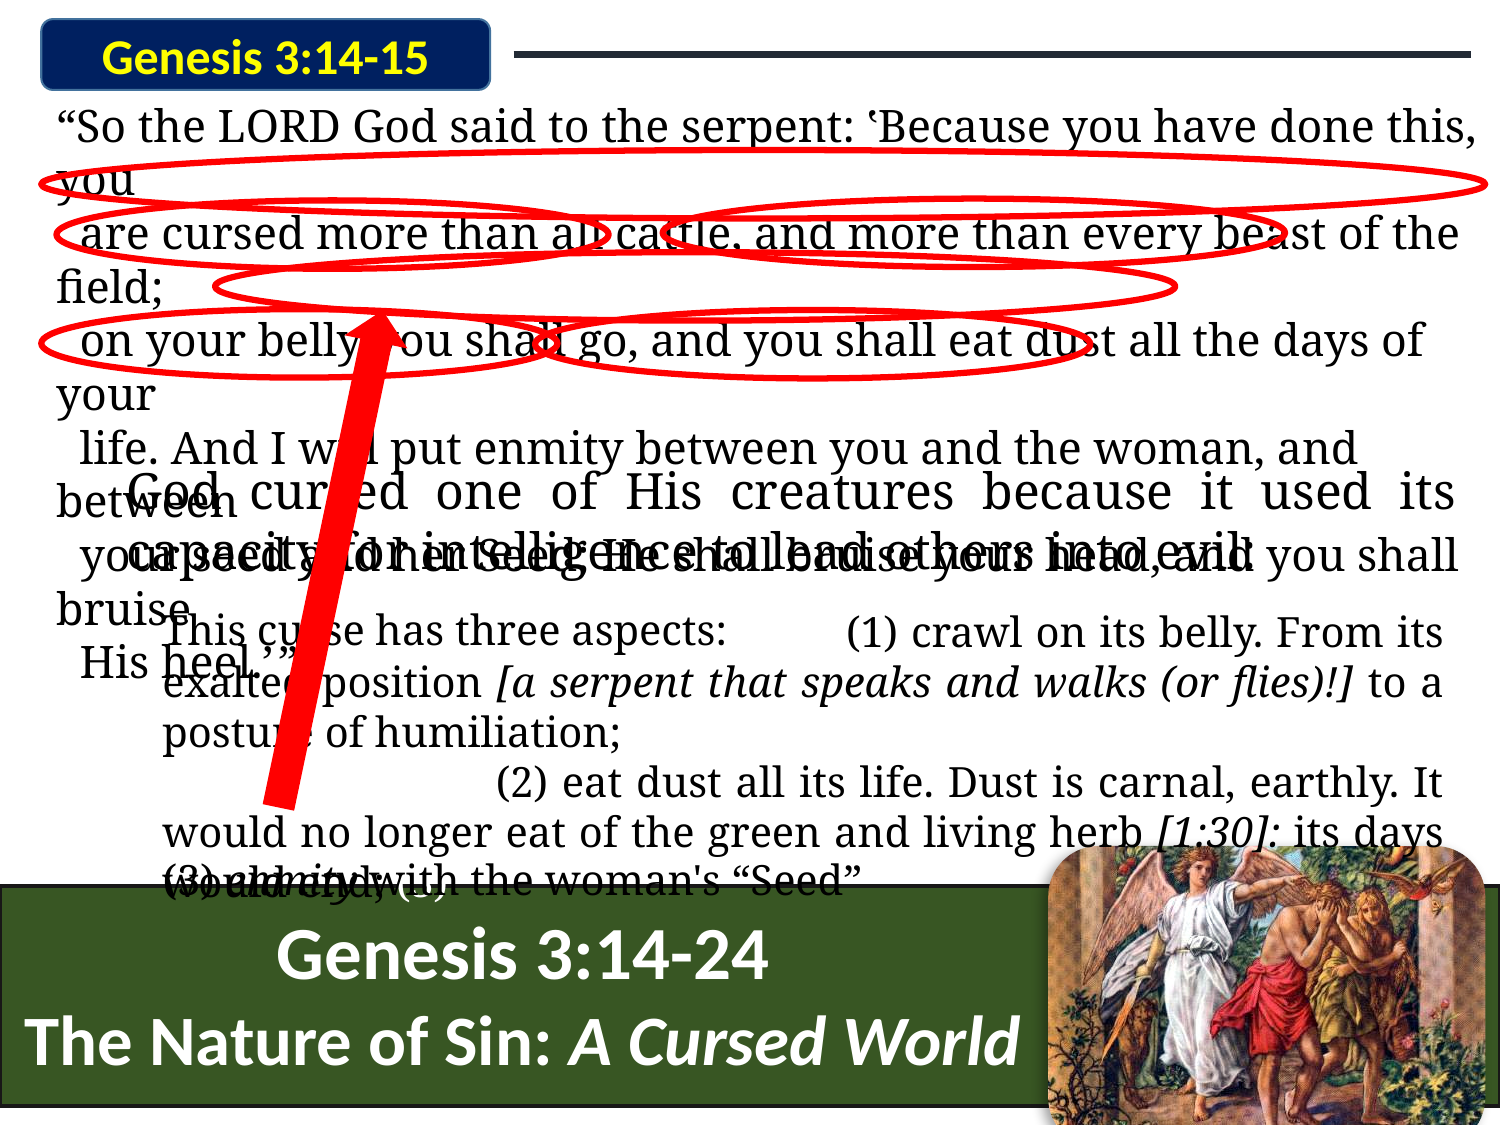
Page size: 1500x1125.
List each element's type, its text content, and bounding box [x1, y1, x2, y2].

text_box [40, 148, 1487, 220]
picture [1048, 845, 1486, 1125]
text_box (3) enmity with the woman's “Seed” [147, 595, 1459, 911]
text_box [661, 197, 1287, 266]
text_box [55, 199, 610, 269]
text_box [534, 308, 1092, 380]
text_box [305, 377, 387, 595]
text_box [0, 885, 1035, 1107]
text_box Genesis 3:14-24 The Nature of Sin: A Cursed World [6, 897, 1034, 1087]
text_box “So the LORD God said to the serpent: ‛Because you have done this, you are cursed more than all cattle, and more than every beast of the field; on your belly you shall go, and you shall eat dust all the days of your life. And I will put enmity between you and the woman, and between your seed and her Seed; He shall bruise your head, and you shall bruise His heel.’ ” [41, 90, 1500, 696]
text_box Genesis 3:14-15 [40, 18, 492, 90]
text_box [214, 251, 1177, 321]
text_box [1486, 885, 1500, 1107]
text_box God cursed one of His creatures because it used its capacity for intelligence to lead others into evil: [343, 452, 1471, 587]
text_box God cursed one of His creatures because it used its capacity for intelligence to lead others into evil: [112, 452, 335, 587]
text_box [40, 308, 547, 379]
